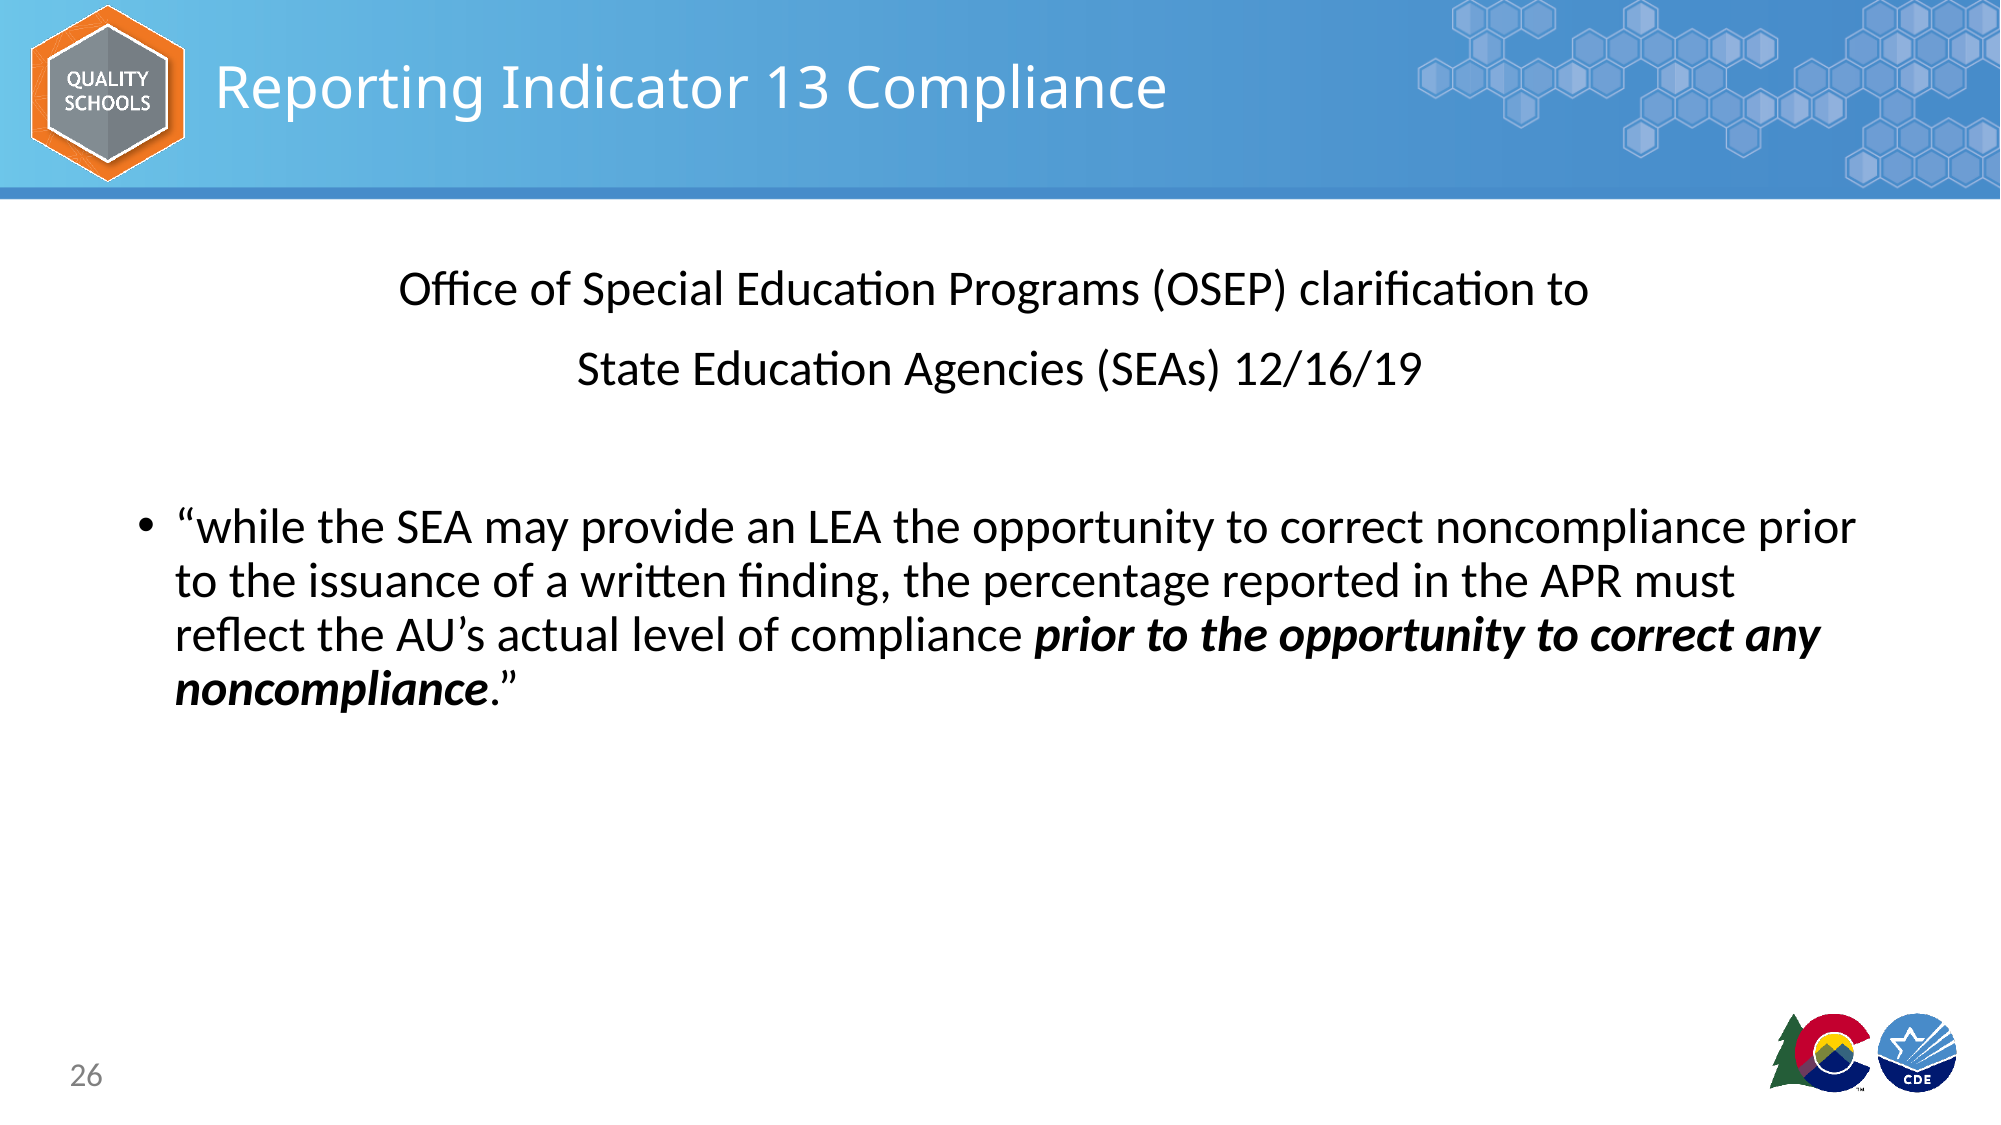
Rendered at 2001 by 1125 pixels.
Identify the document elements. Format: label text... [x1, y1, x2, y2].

slide_number 26 [54, 1042, 505, 1103]
title Reporting Indicator 13 Compliance [214, 58, 1396, 182]
picture [1768, 1012, 1957, 1093]
list Office of Special Education Programs (OSEP) clarification to State Education Agencies (SEAs) 12/16/19 “while the SEA may provide an LEA the opportunity to correct noncompliance prior to the issuance of a written finding, the percentage reported in the APR must reflect the AU’s actual level of compliance prior to the opportunity to correct any noncompliance.” [137, 254, 1863, 969]
picture [0, 0, 2000, 200]
